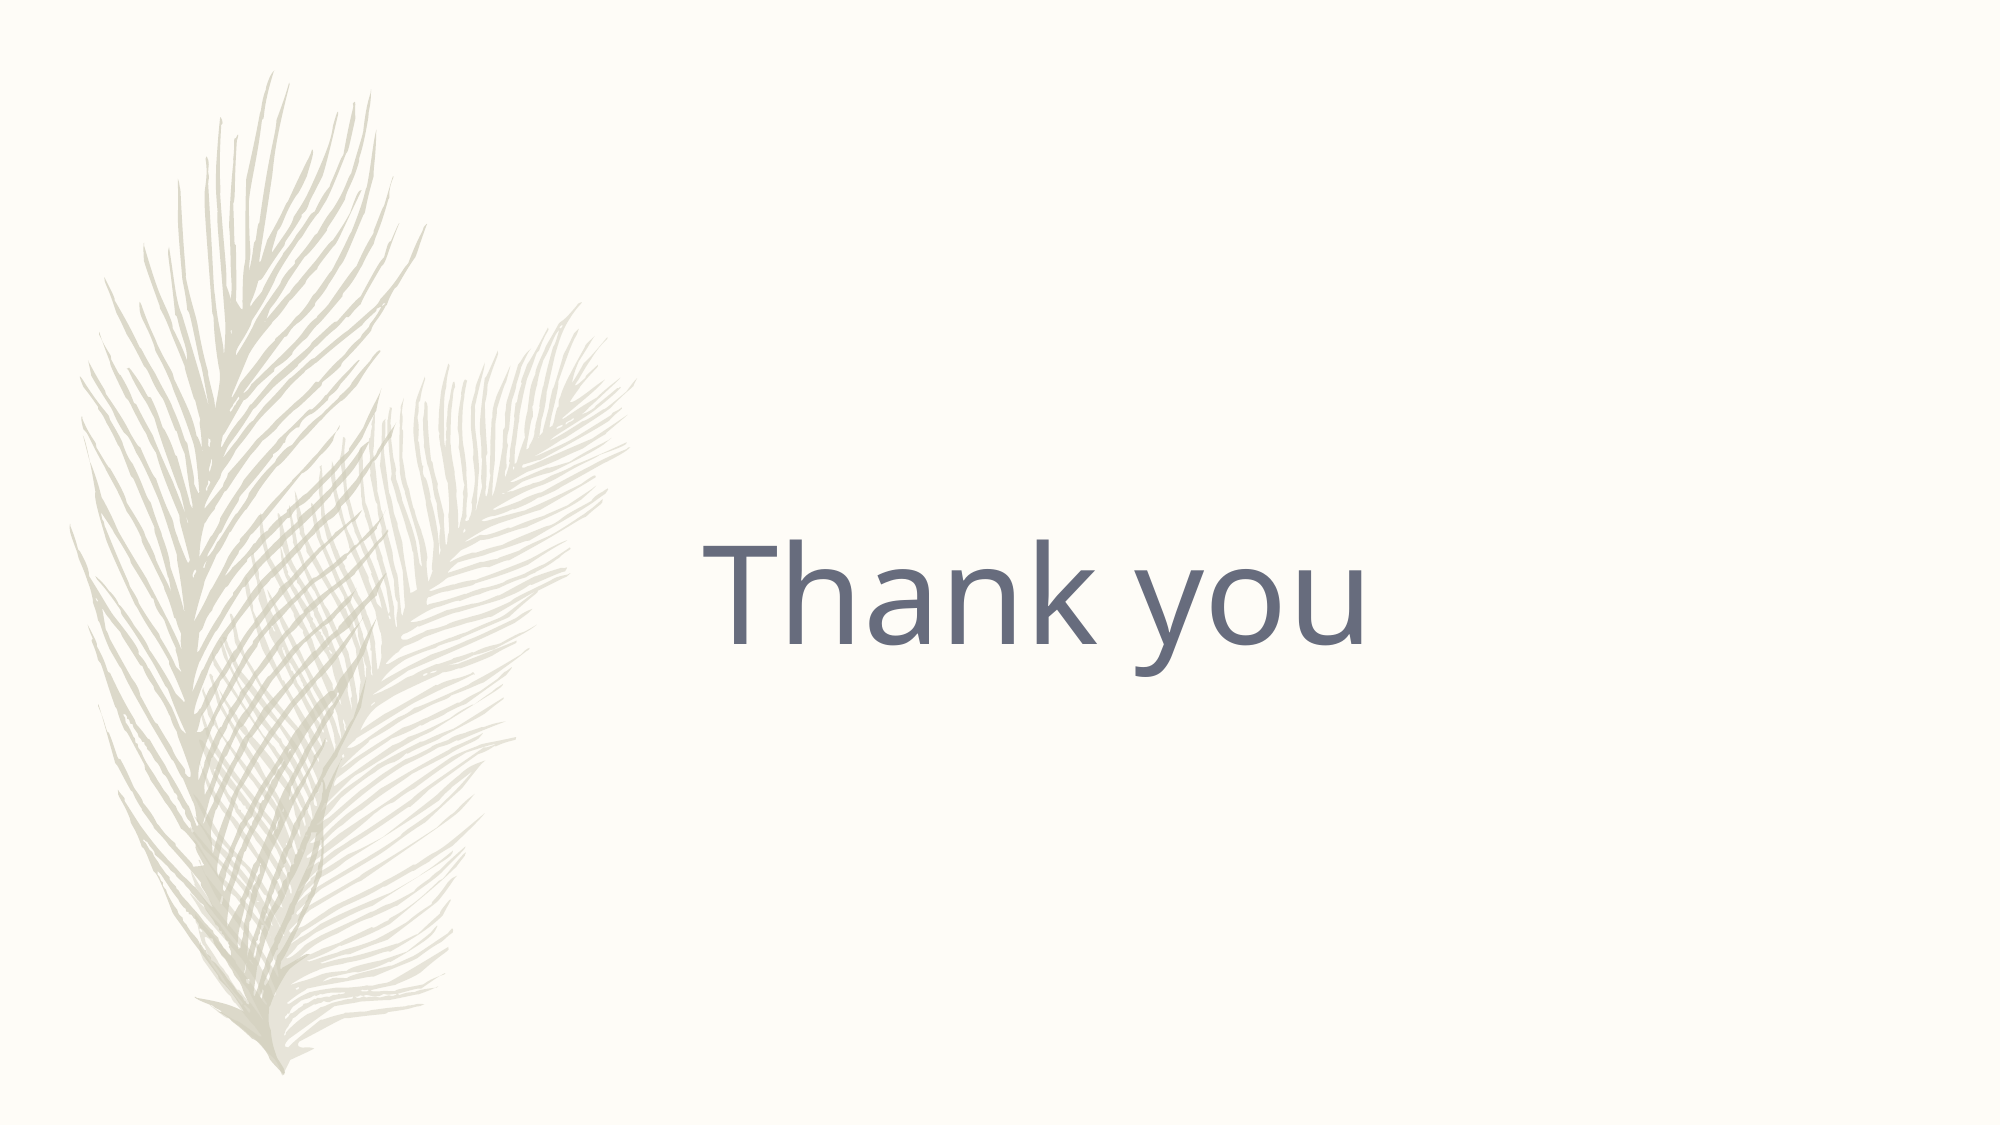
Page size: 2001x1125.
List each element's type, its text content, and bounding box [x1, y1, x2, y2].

text_box Thank you [687, 500, 1699, 680]
